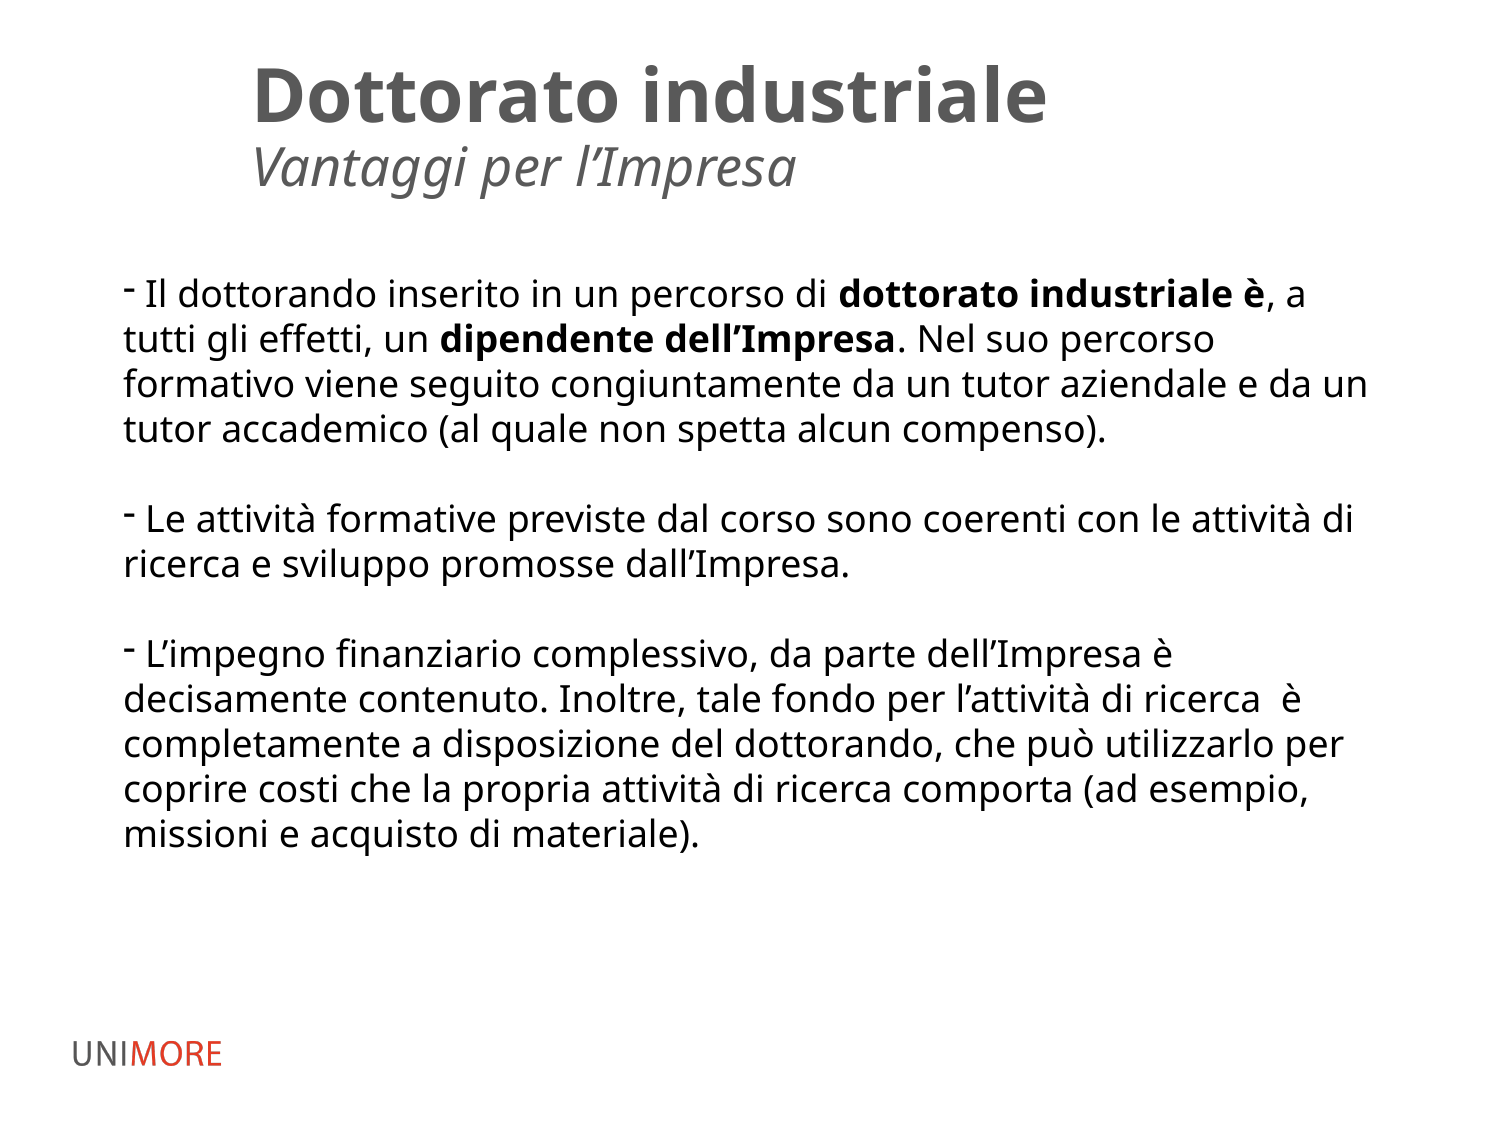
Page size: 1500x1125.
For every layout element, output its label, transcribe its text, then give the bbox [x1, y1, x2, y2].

text_box Il dottorando inserito in un percorso di dottorato industriale è, a tutti gli effetti, un dipendente dell’Impresa. Nel suo percorso formativo viene seguito congiuntamente da un tutor aziendale e da un tutor accademico (al quale non spetta alcun compenso). Le attività formative previste dal corso sono coerenti con le attività di ricerca e sviluppo promosse dall’Impresa. L’impegno finanziario complessivo, da parte dell’Impresa è decisamente contenuto. Inoltre, tale fondo per l’attività di ricerca è completamente a disposizione del dottorando, che può utilizzarlo per coprire costi che la propria attività di ricerca comporta (ad esempio, missioni e acquisto di materiale). [108, 262, 1392, 863]
title Dottorato industriale [236, 50, 1413, 135]
list Vantaggi per l’Impresa [236, 138, 1413, 192]
picture [70, 1039, 224, 1069]
